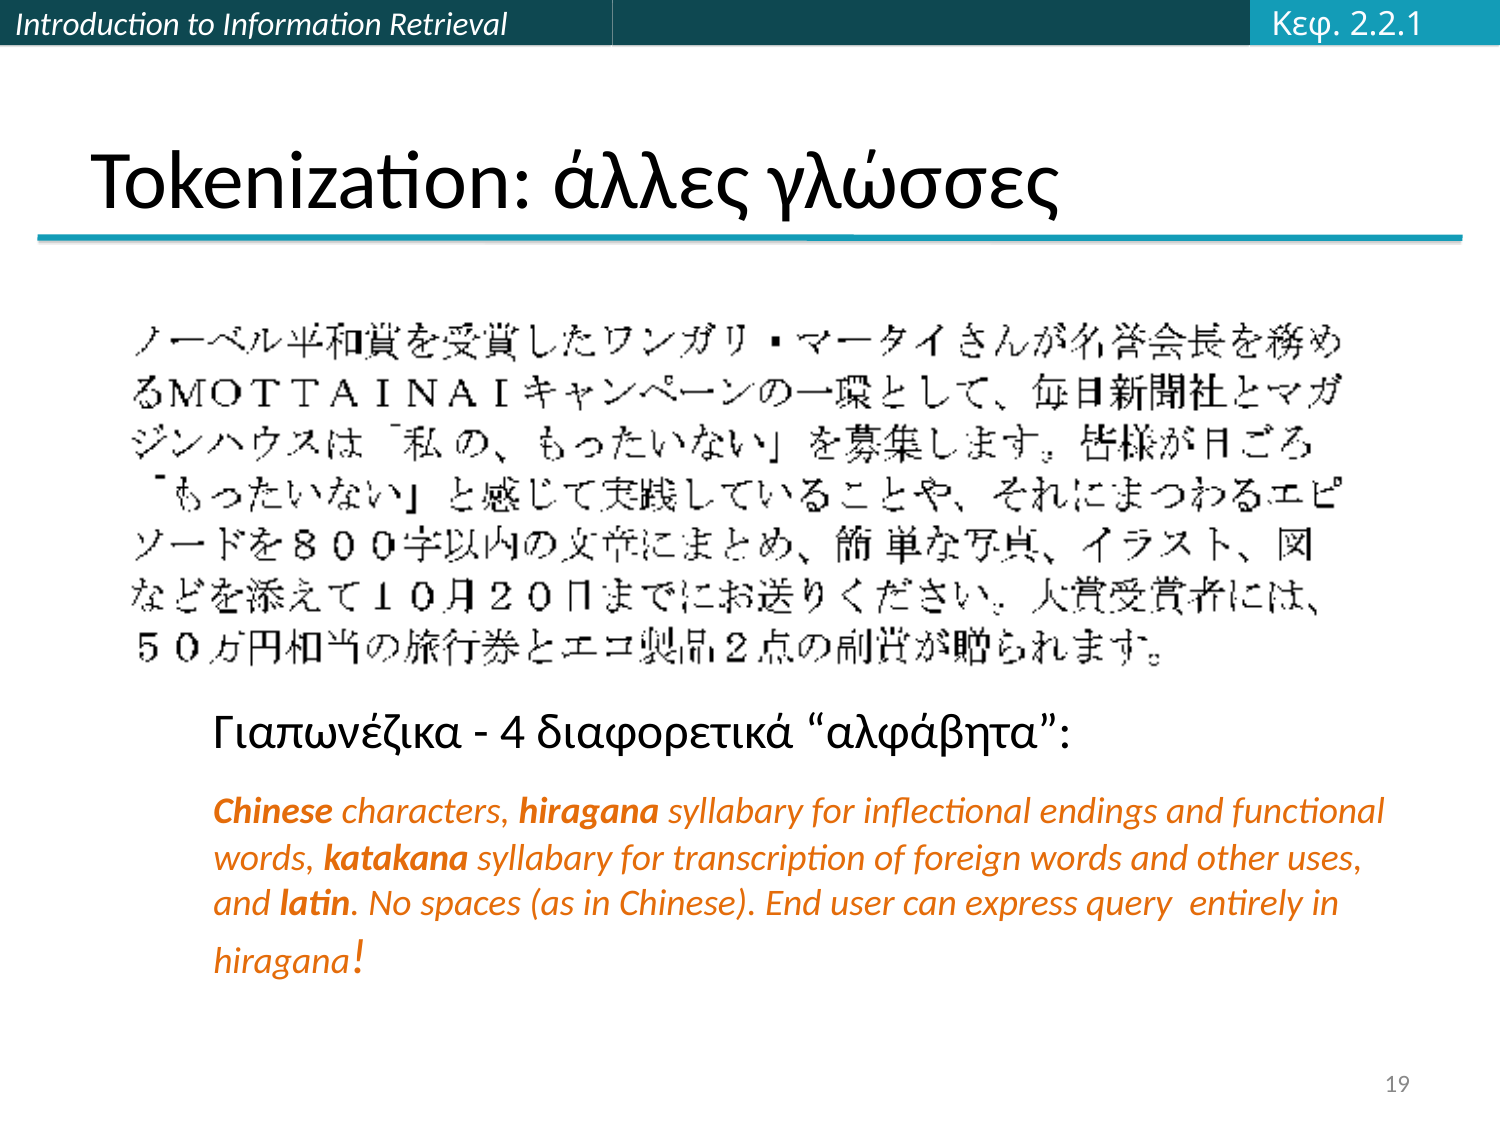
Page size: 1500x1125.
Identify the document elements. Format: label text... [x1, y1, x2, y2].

text_box Κεφ. 2.2.1 [1256, 0, 1440, 50]
slide_number 19 [1074, 1062, 1425, 1103]
title Tokenization: άλλες γλώσσες [74, 44, 1426, 233]
picture [111, 292, 1384, 680]
text_box Γιαπωνέζικα - 4 διαφορετικά “αλφάβητα”: Chinese characters, hiragana syllabary for inflectional endings and functional words, katakana syllabary for transcription of foreign words and other uses, and latin. No spaces (as in Chinese). End user can express query entirely in hiragana! [76, 691, 1418, 1043]
